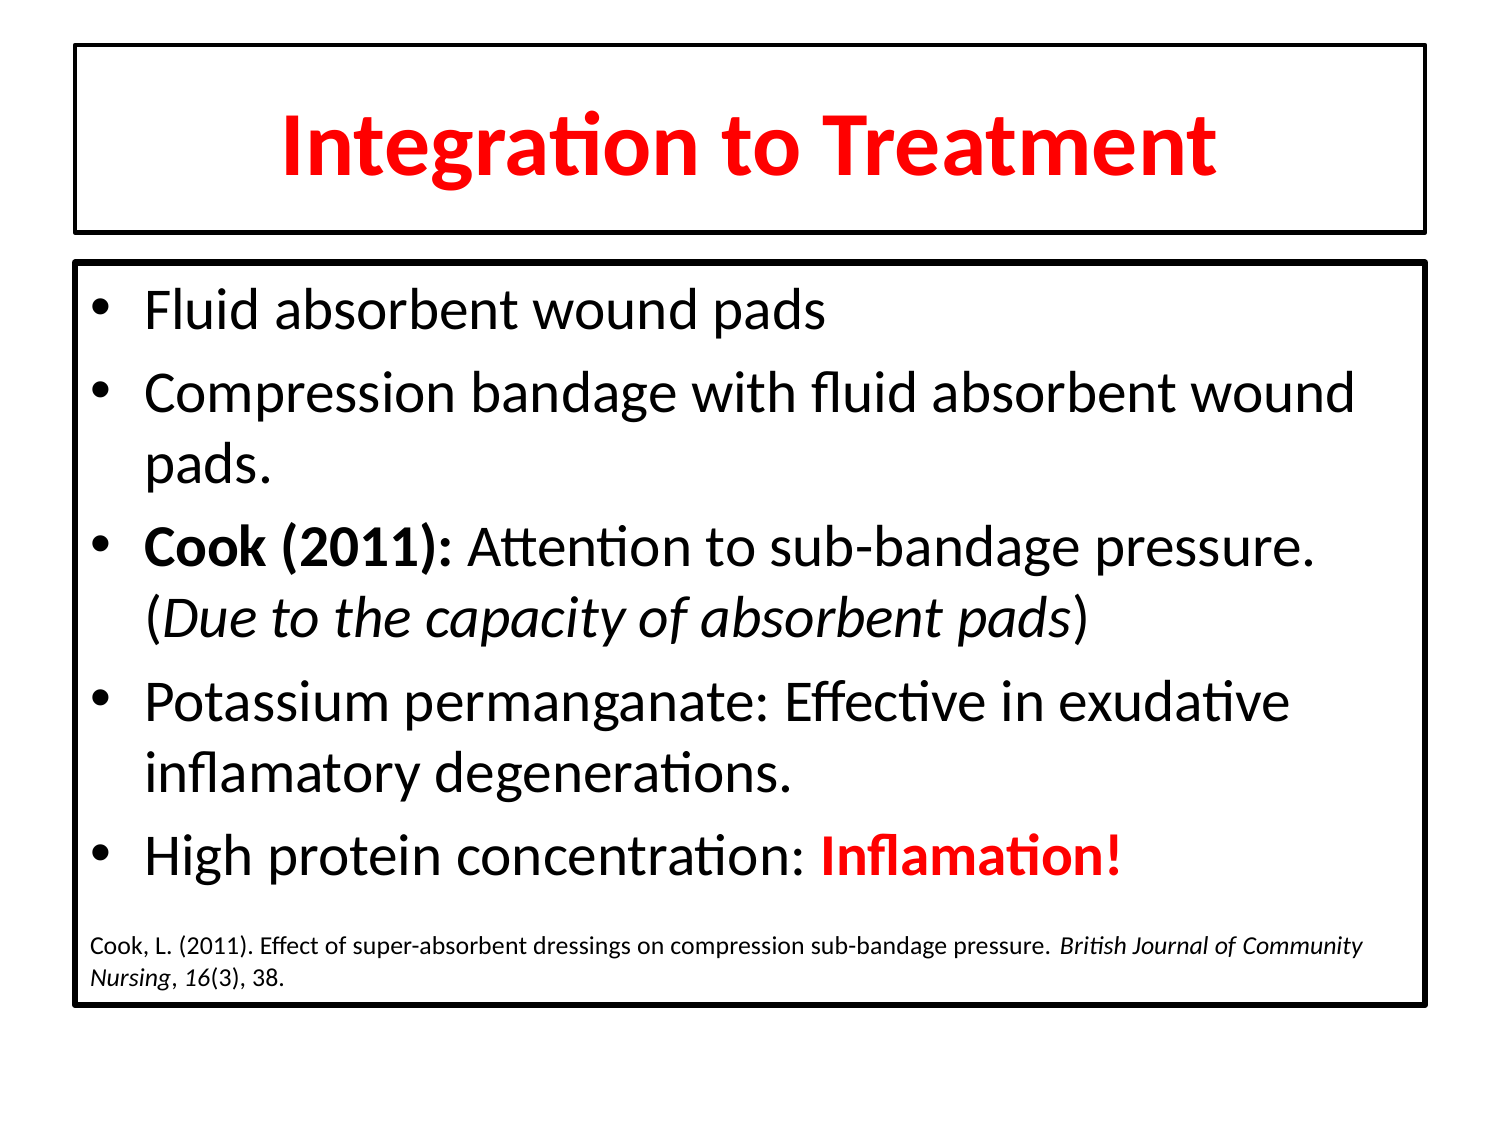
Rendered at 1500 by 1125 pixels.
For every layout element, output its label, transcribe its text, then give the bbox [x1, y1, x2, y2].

list Fluid absorbent wound pads Compression bandage with fluid absorbent wound pads. Cook (2011): Attention to sub-bandage pressure. (Due to the capacity of absorbent pads) Potassium permanganate: Effective in exudative inflamatory degenerations. High protein concentration: Inflamation! Cook, L. (2011). Effect of super-absorbent dressings on compression sub-bandage pressure. British Journal of Community Nursing, 16(3), 38. [75, 262, 1425, 1005]
title Integration to Treatment [75, 45, 1425, 233]
